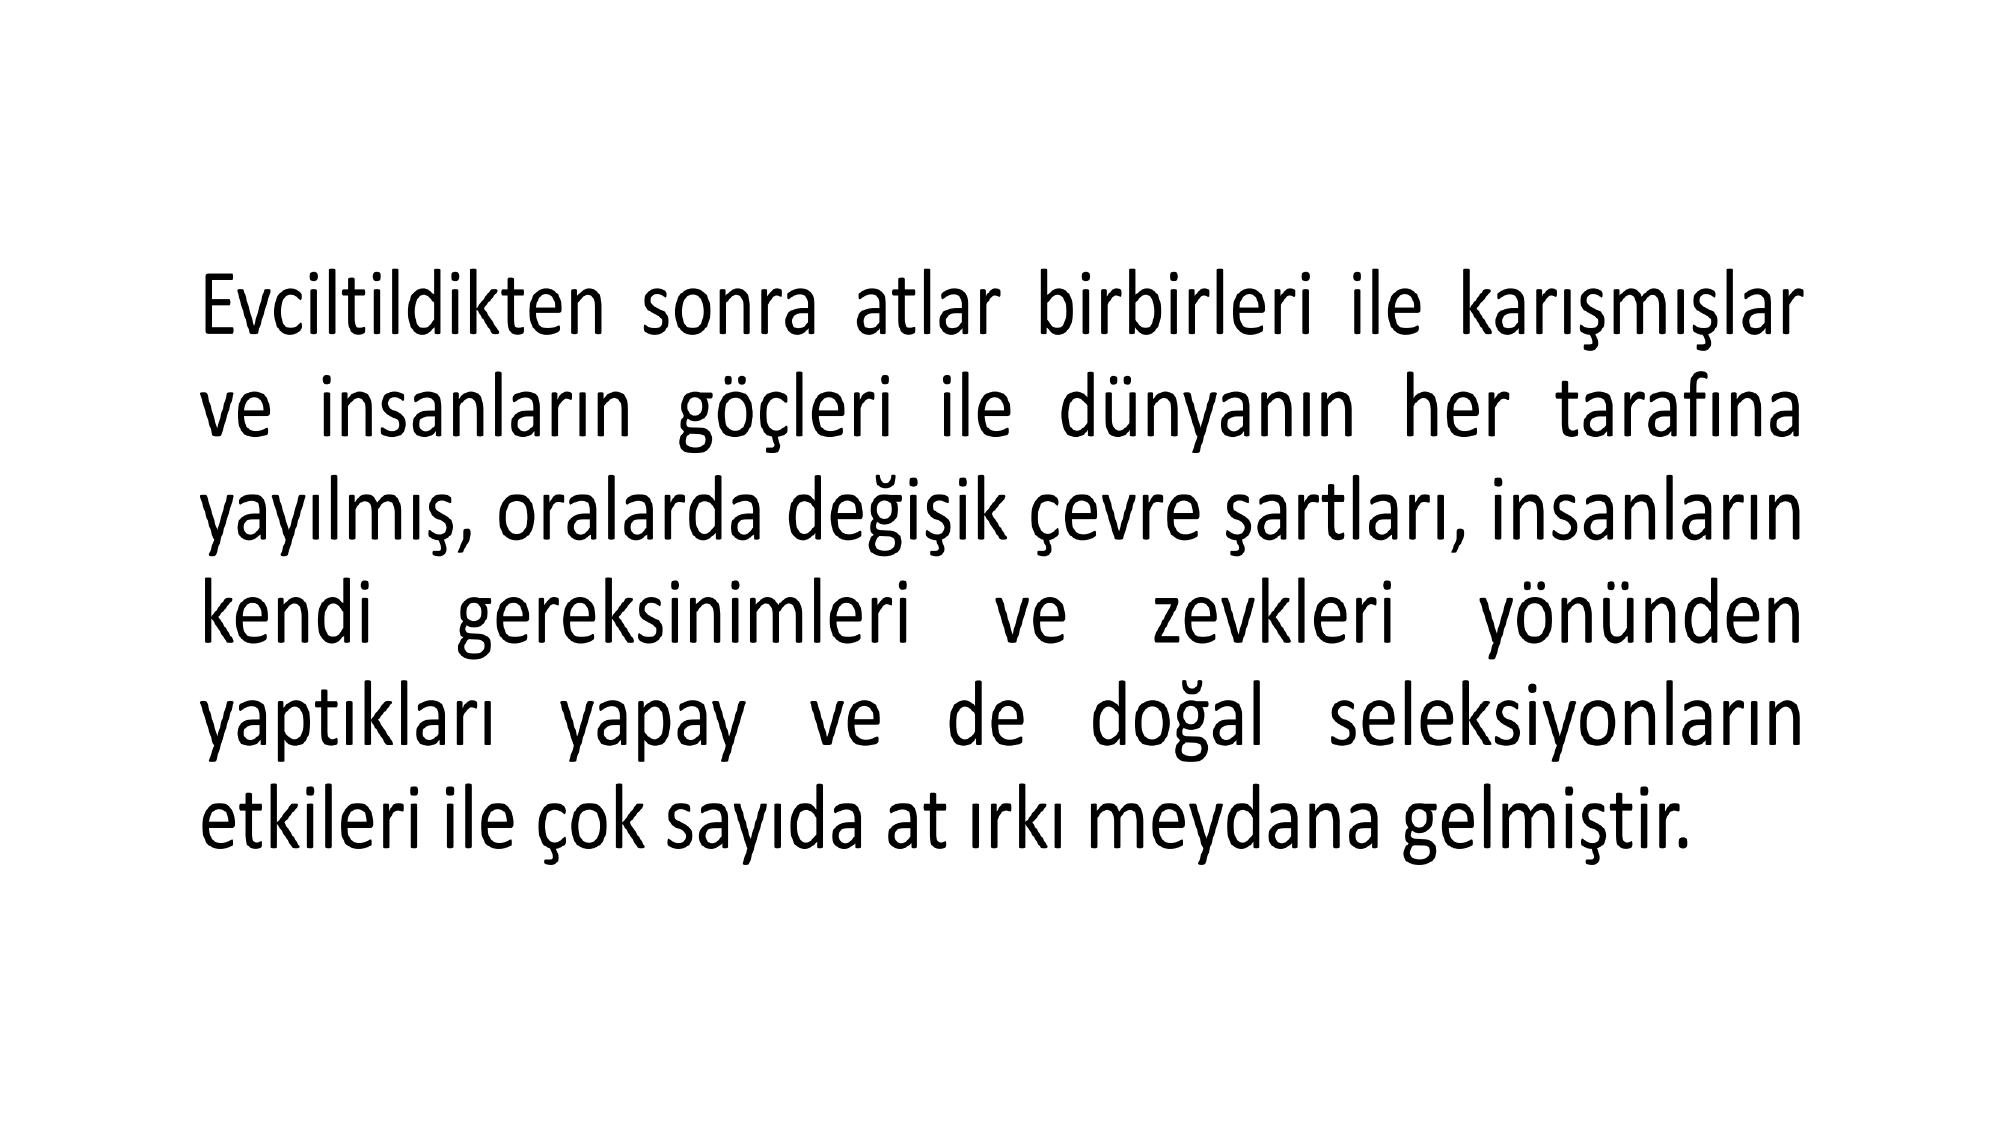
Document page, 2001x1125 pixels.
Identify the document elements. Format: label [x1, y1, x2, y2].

list [137, 210, 1863, 979]
